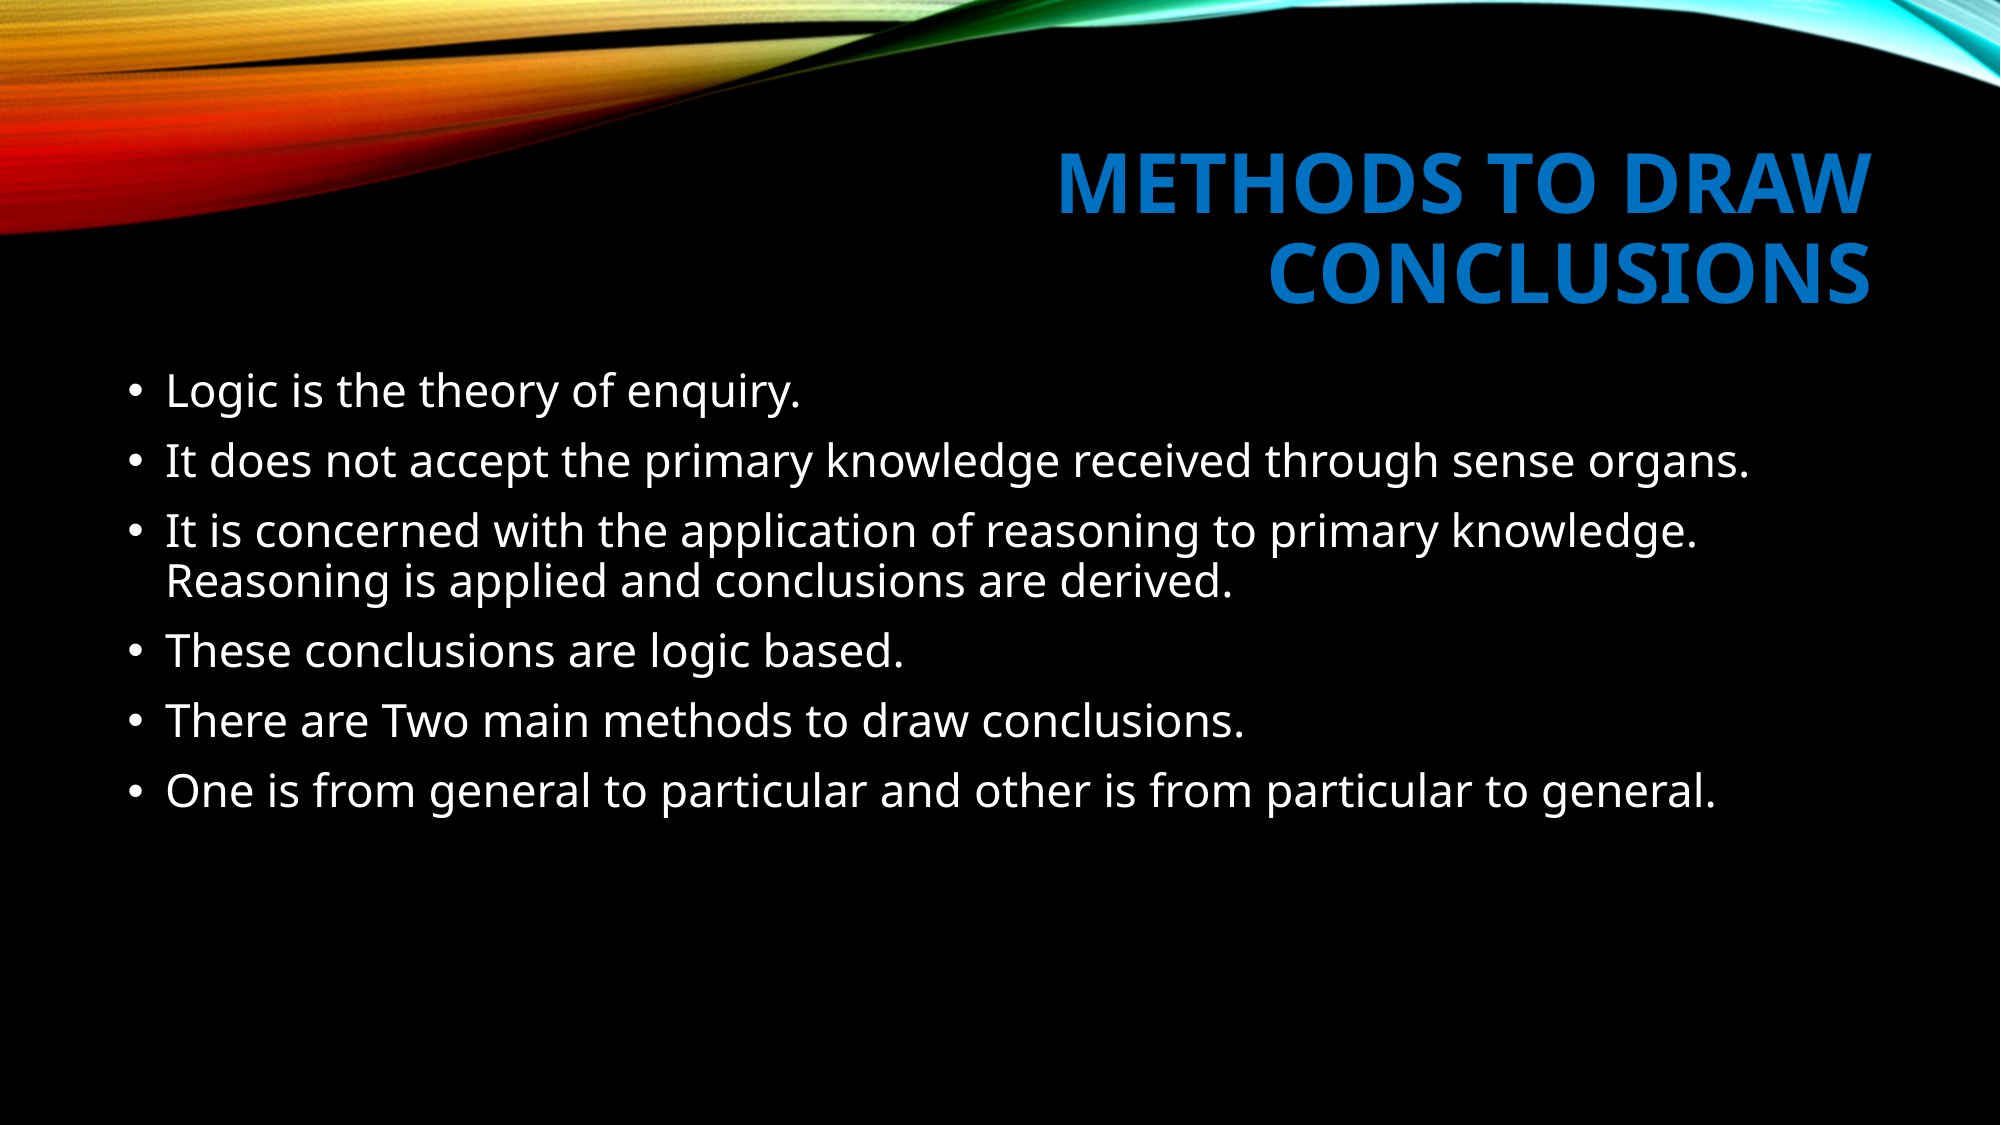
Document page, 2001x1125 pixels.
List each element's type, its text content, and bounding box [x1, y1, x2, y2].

picture [0, 0, 2000, 237]
list Logic is the theory of enquiry. It does not accept the primary knowledge received through sense organs. It is concerned with the application of reasoning to primary knowledge. Reasoning is applied and conclusions are derived. These conclusions are logic based. There are Two main methods to draw conclusions. One is from general to particular and other is from particular to general. [112, 360, 1888, 1021]
title METHODS TO DRAW CONCLUSIONS [474, 125, 1888, 338]
